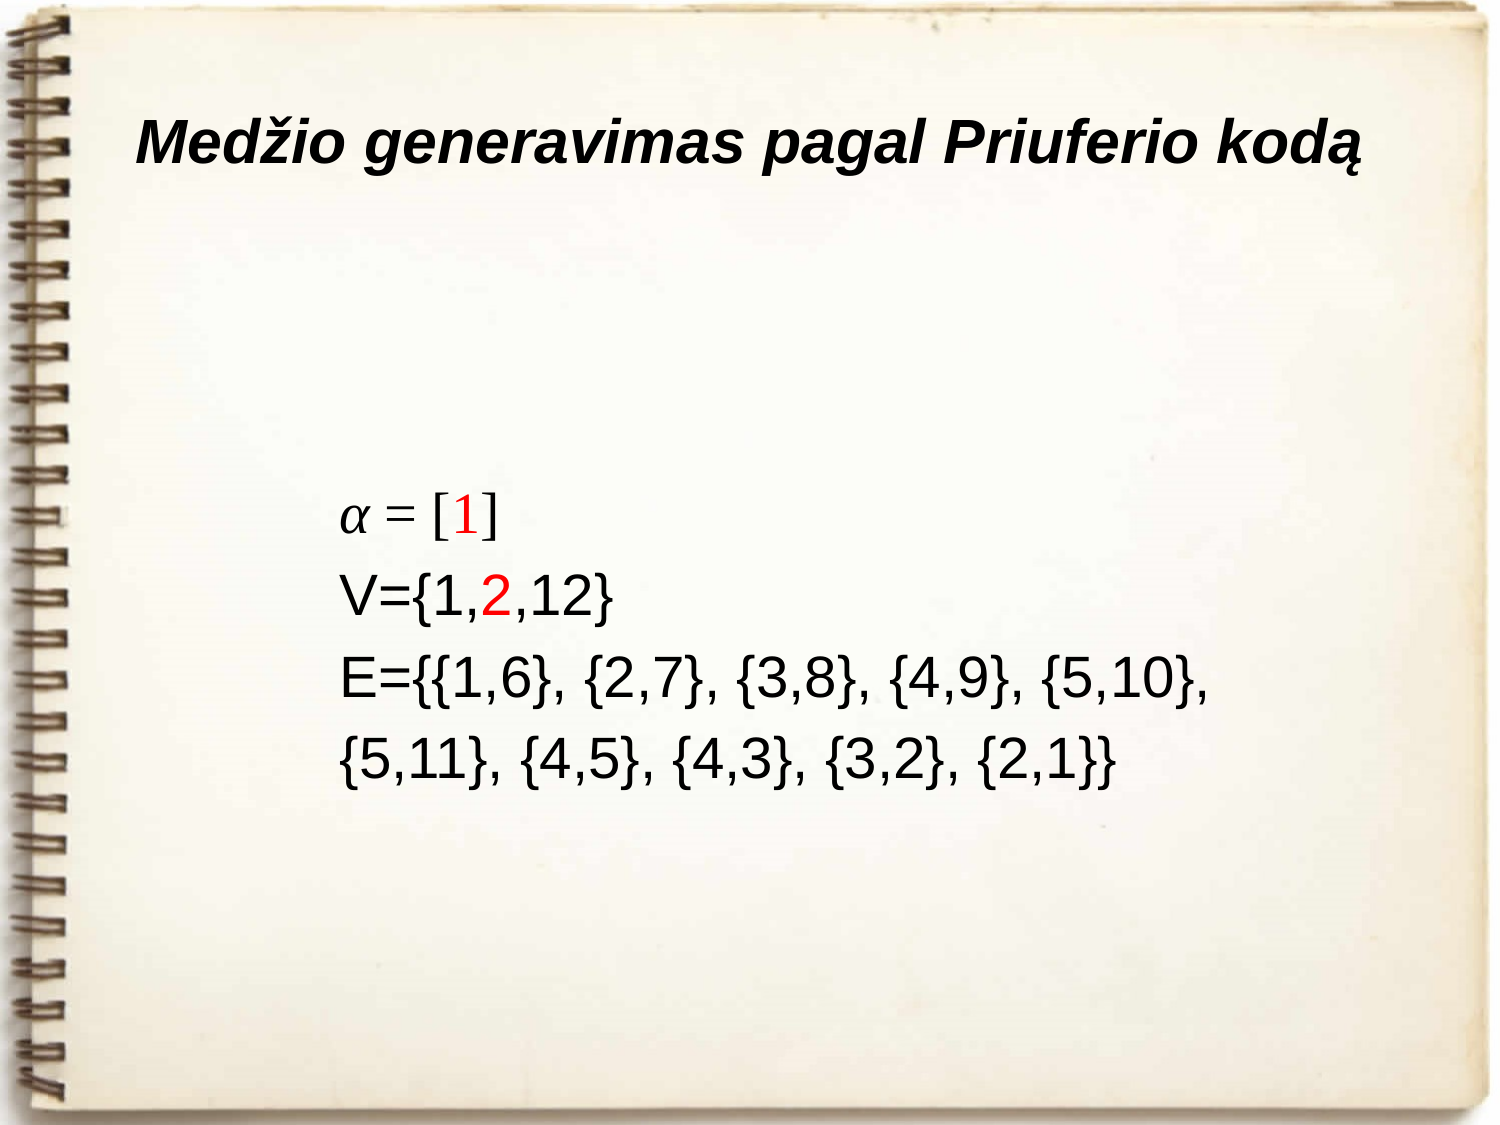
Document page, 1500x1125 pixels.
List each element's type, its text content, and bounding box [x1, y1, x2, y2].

list α = [1] V={1,2,12} E={{1,6}, {2,7}, {3,8}, {4,9}, {5,10}, {5,11}, {4,5}, {4,3}, {3,2}, {2,1}} [324, 467, 1425, 1005]
picture [0, 0, 1500, 1125]
title Medžio generavimas pagal Priuferio kodą [75, 45, 1425, 233]
